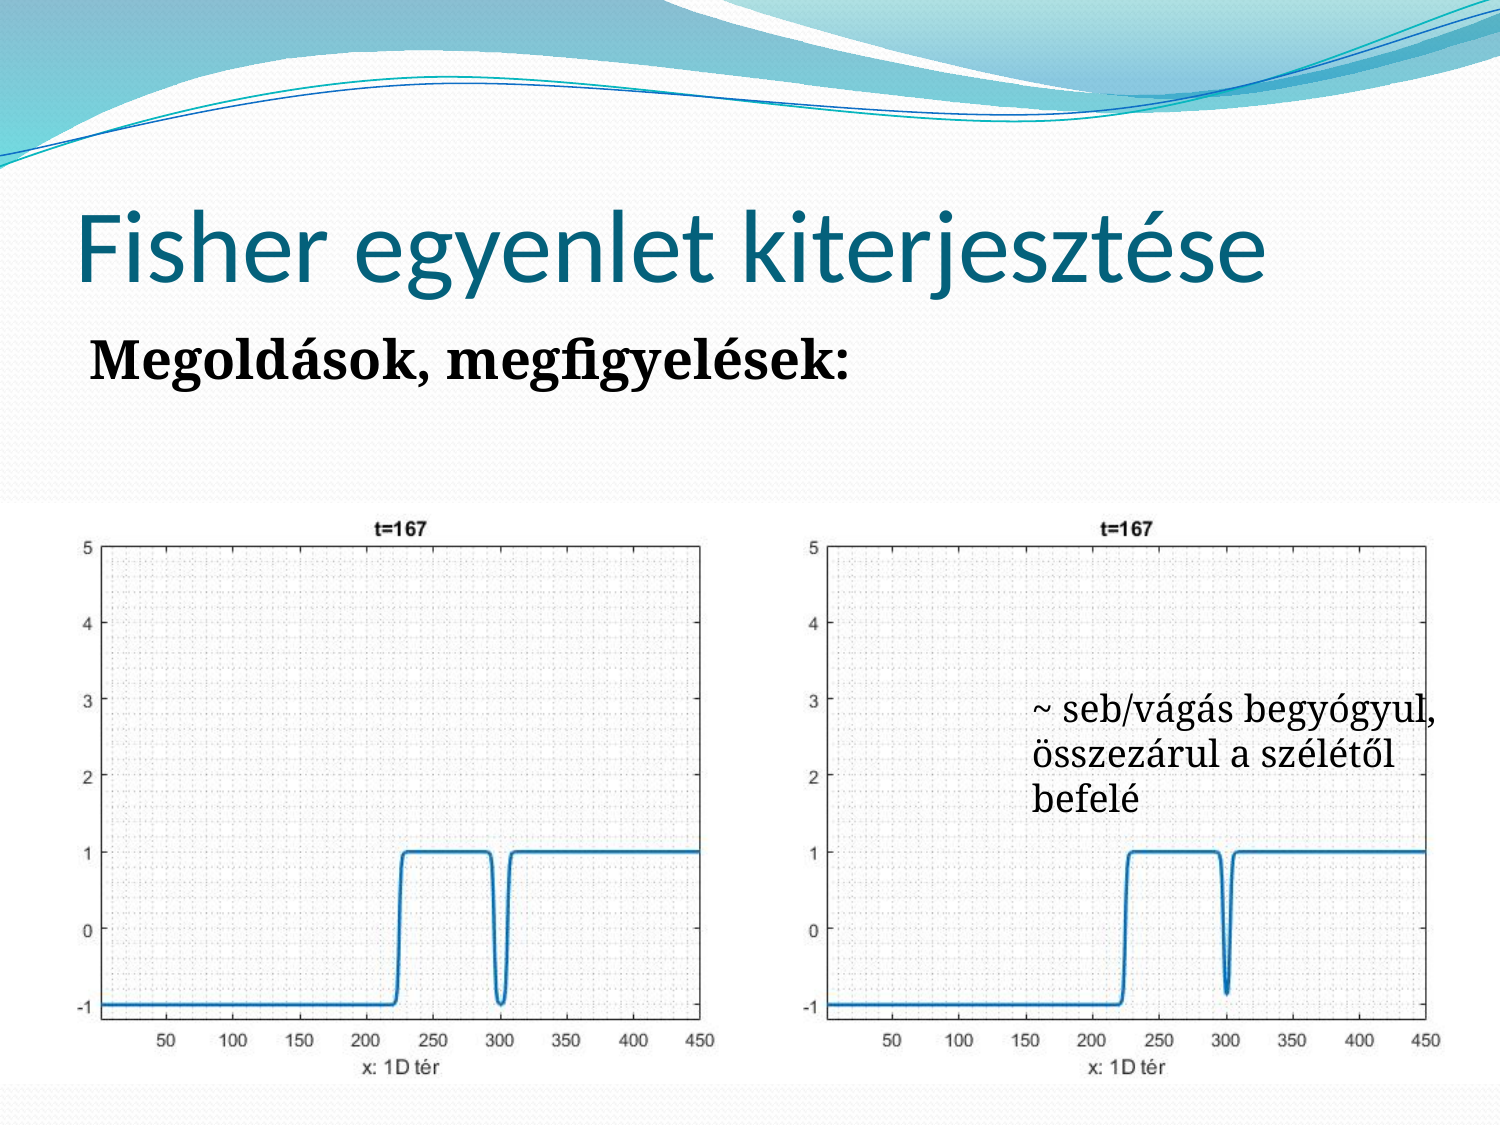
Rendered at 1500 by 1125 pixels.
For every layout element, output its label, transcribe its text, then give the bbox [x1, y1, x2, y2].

list Megoldások, megfigyelések: [75, 317, 1425, 502]
title Fisher egyenlet kiterjesztése [75, 115, 1425, 303]
picture [0, 503, 1500, 1084]
